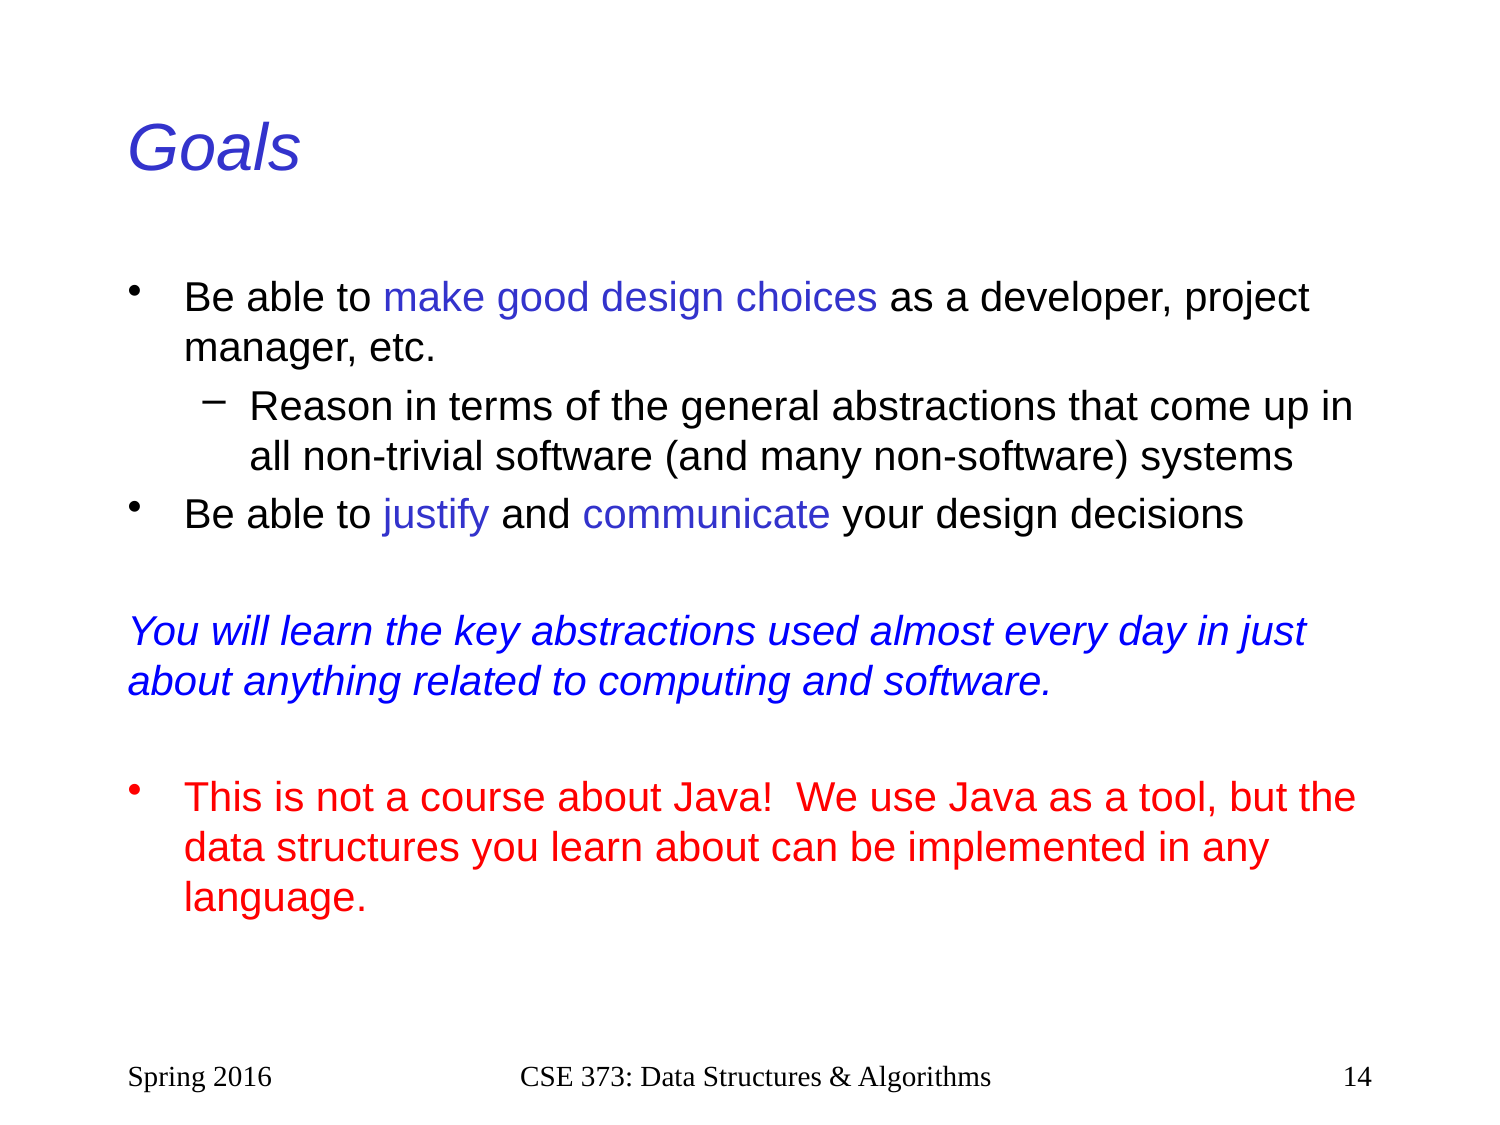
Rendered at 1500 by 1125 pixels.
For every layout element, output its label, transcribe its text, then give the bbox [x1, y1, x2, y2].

title Goals [112, 49, 1388, 238]
list Be able to make good design choices as a developer, project manager, etc. Reason in terms of the general abstractions that come up in all non-trivial software (and many non-software) systems Be able to justify and communicate your design decisions You will learn the key abstractions used almost every day in just about anything related to computing and software. This is not a course about Java! We use Java as a tool, but the data structures you learn about can be implemented in any language. [112, 262, 1388, 1001]
slide_number Spring 2016 [112, 1049, 426, 1125]
footer CSE 373: Data Structures & Algorithms [474, 1049, 1038, 1125]
slide_number 14 [1074, 1049, 1388, 1125]
